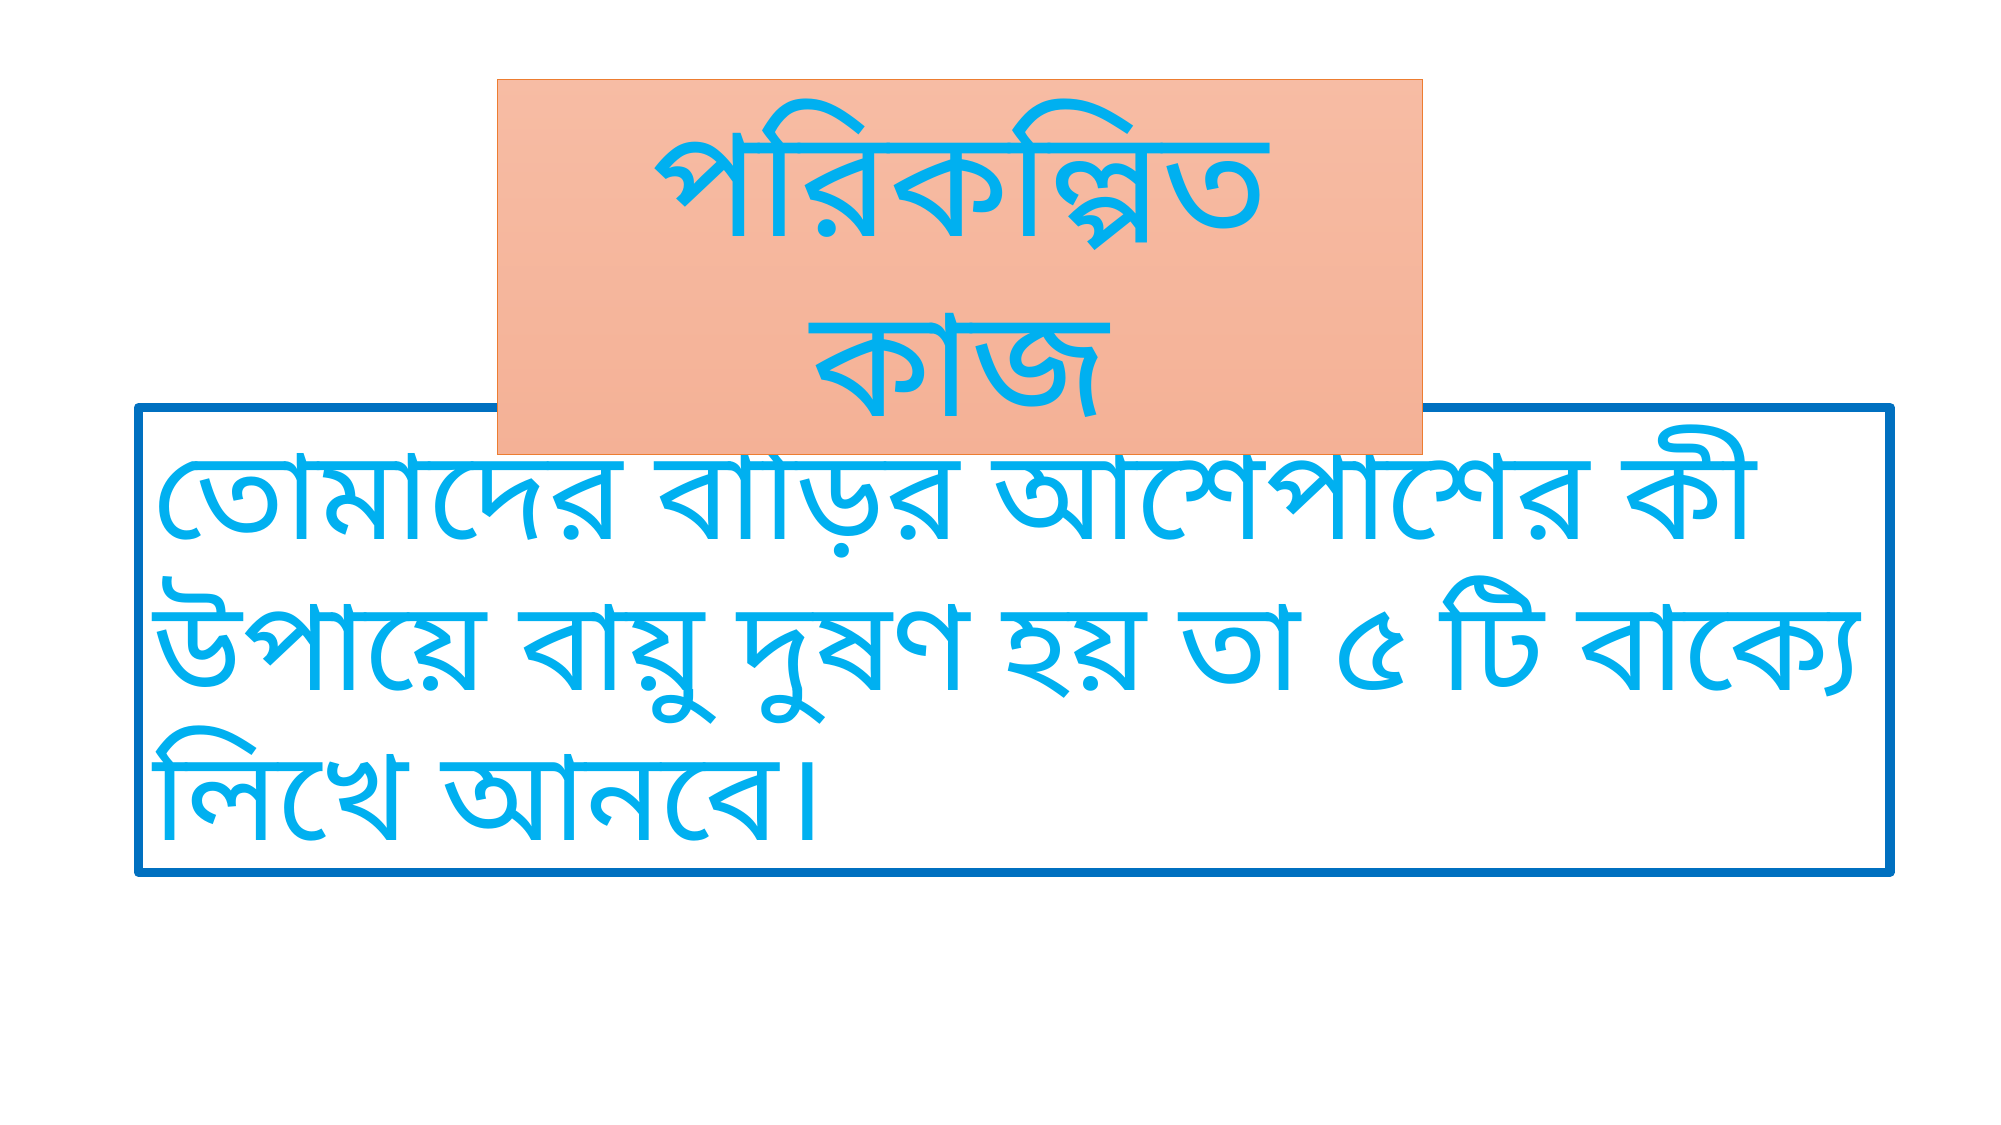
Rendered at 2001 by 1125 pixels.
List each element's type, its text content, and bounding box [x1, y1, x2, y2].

text_box পরিকল্পিত কাজ [497, 79, 1423, 455]
text_box তোমাদের বাড়ির আশেপাশের কী উপায়ে বায়ু দুষণ হয় তা ৫ টি বাক্যে লিখে আনবে। [138, 407, 1890, 873]
